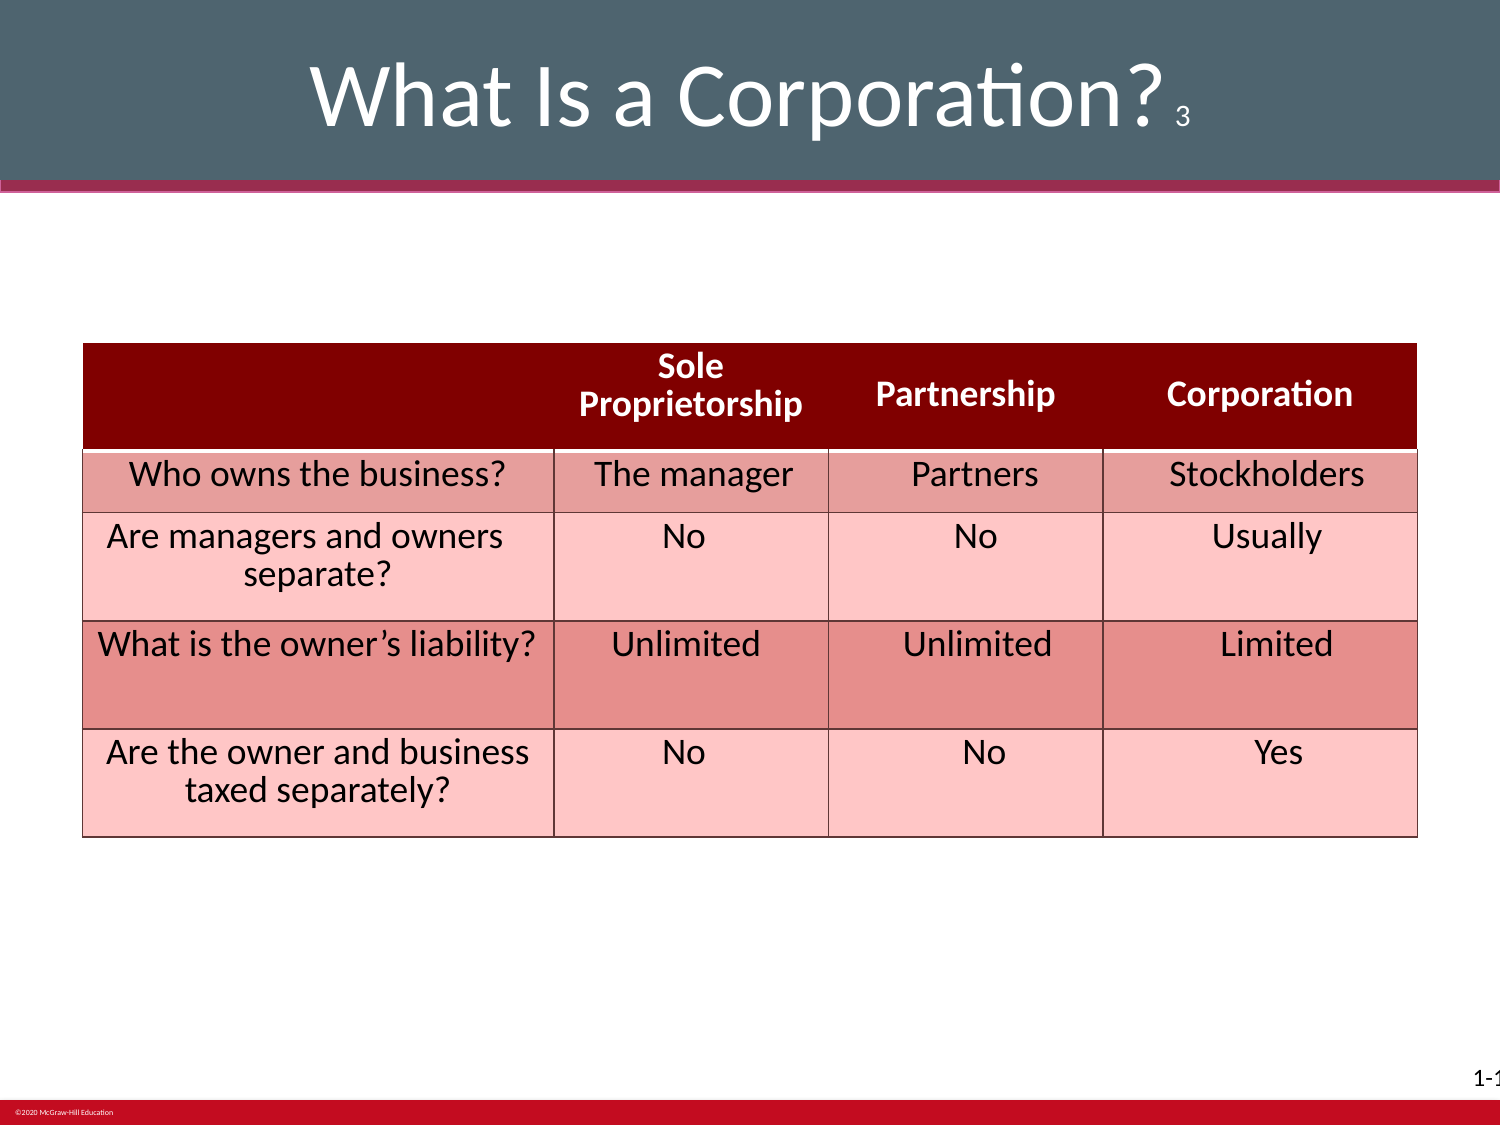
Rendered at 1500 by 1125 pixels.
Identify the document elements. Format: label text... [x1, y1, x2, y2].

table_cell Who owns the business? [83, 453, 553, 512]
table_cell Yes [1104, 730, 1417, 836]
title What Is a Corporation? 3 [0, 0, 1500, 180]
table_cell Unlimited [555, 622, 828, 728]
table_cell Unlimited [829, 622, 1102, 728]
table_cell Are the owner and business taxed separately? [83, 730, 553, 836]
table_header [83, 343, 554, 449]
table_cell Stockholders [1104, 453, 1417, 512]
table_cell No [555, 513, 828, 620]
table_cell No [829, 730, 1102, 836]
table_cell Are managers and owners separate? [83, 513, 553, 620]
table_header Corporation [1103, 343, 1417, 449]
table_cell Limited [1104, 622, 1417, 728]
table_cell What is the owner’s liability? [83, 622, 553, 728]
table_cell Usually [1104, 513, 1417, 620]
table_header Sole Proprietorship [554, 343, 828, 449]
table_cell The manager [555, 453, 828, 512]
table_cell No [555, 730, 828, 836]
table_cell Partners [829, 453, 1102, 512]
table_cell No [829, 513, 1102, 620]
table_header Partnership [828, 343, 1103, 449]
